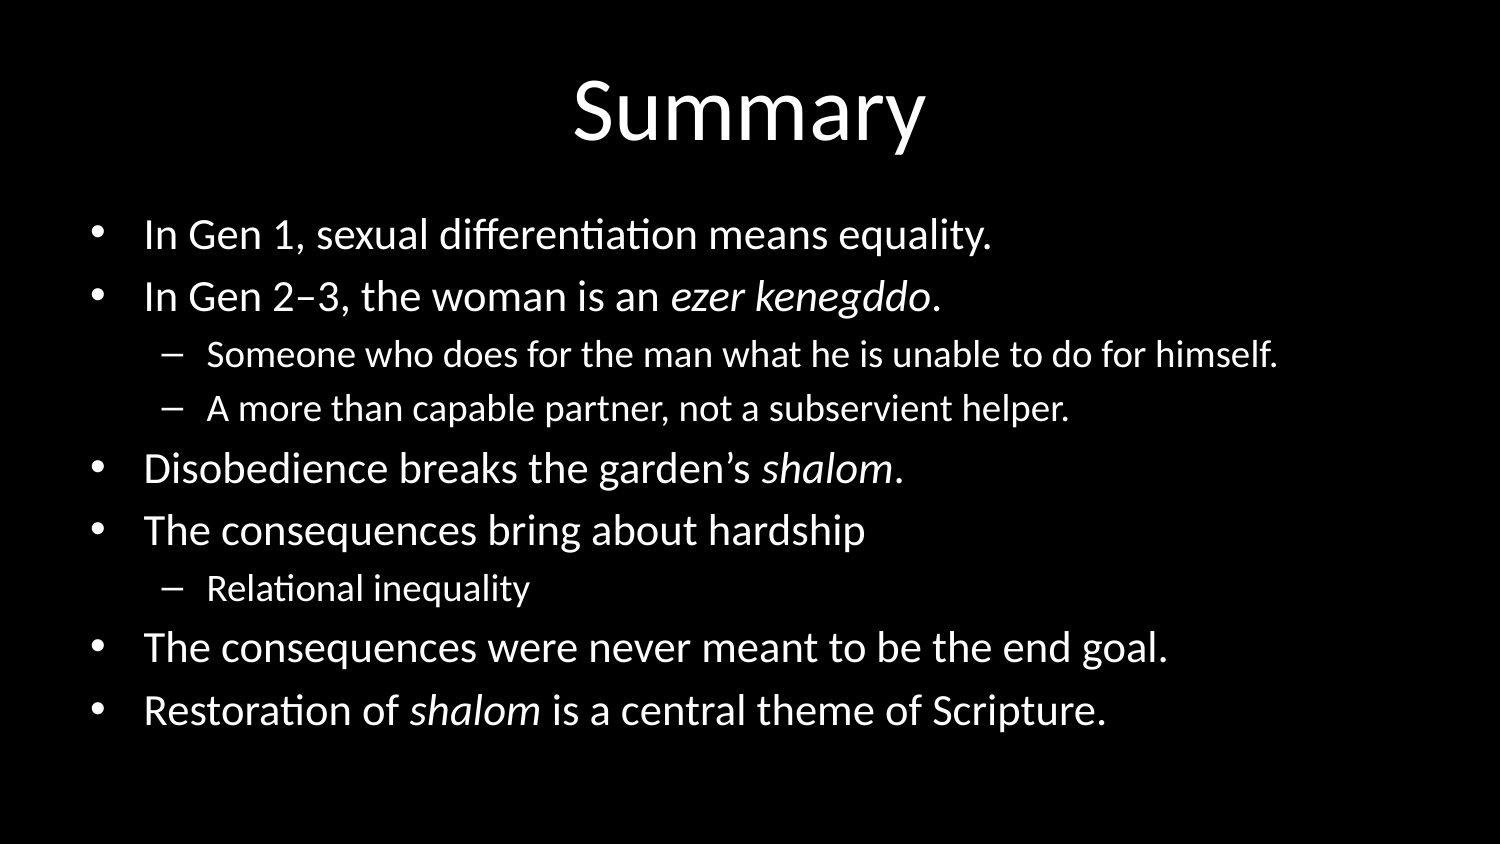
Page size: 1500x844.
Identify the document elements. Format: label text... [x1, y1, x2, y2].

list In Gen 1, sexual differentiation means equality. In Gen 2–3, the woman is an ezer kenegddo. Someone who does for the man what he is unable to do for himself. A more than capable partner, not a subservient helper. Disobedience breaks the garden’s shalom. The consequences bring about hardship Relational inequality The consequences were never meant to be the end goal. Restoration of shalom is a central theme of Scripture. [75, 196, 1425, 754]
title Summary [75, 33, 1425, 175]
